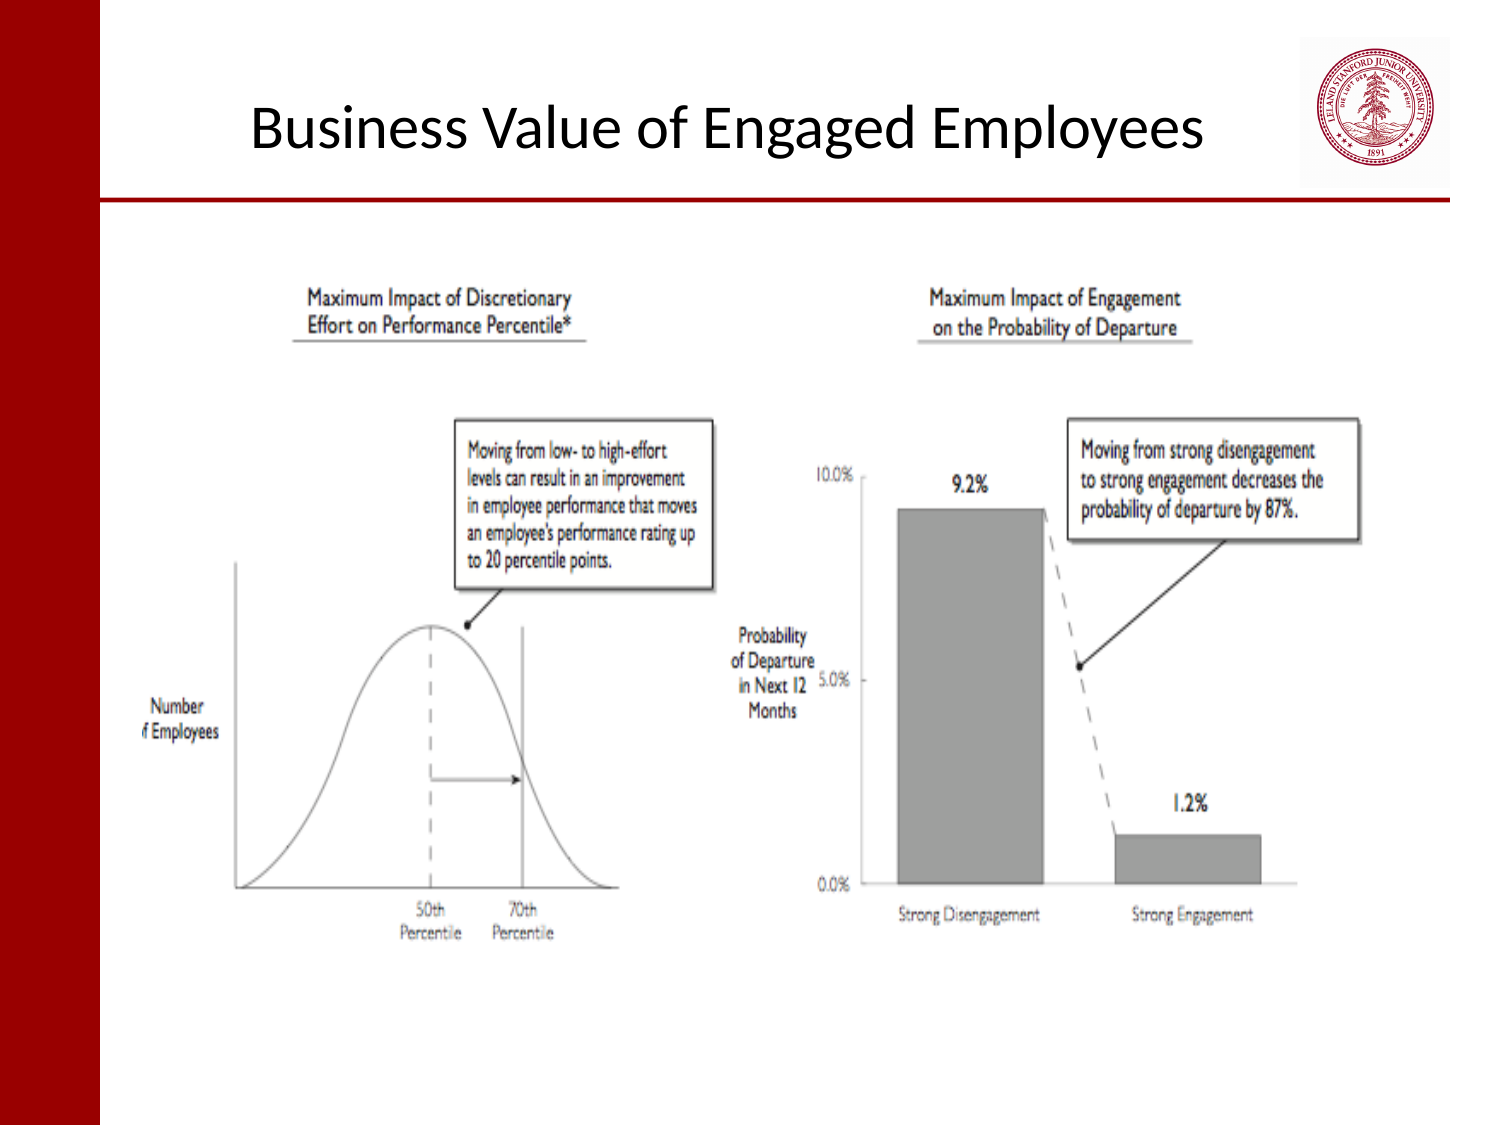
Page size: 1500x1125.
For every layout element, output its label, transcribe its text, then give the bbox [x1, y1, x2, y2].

title Business Value of Engaged Employees [59, 72, 1398, 174]
picture [1299, 37, 1450, 188]
picture [142, 279, 1367, 967]
